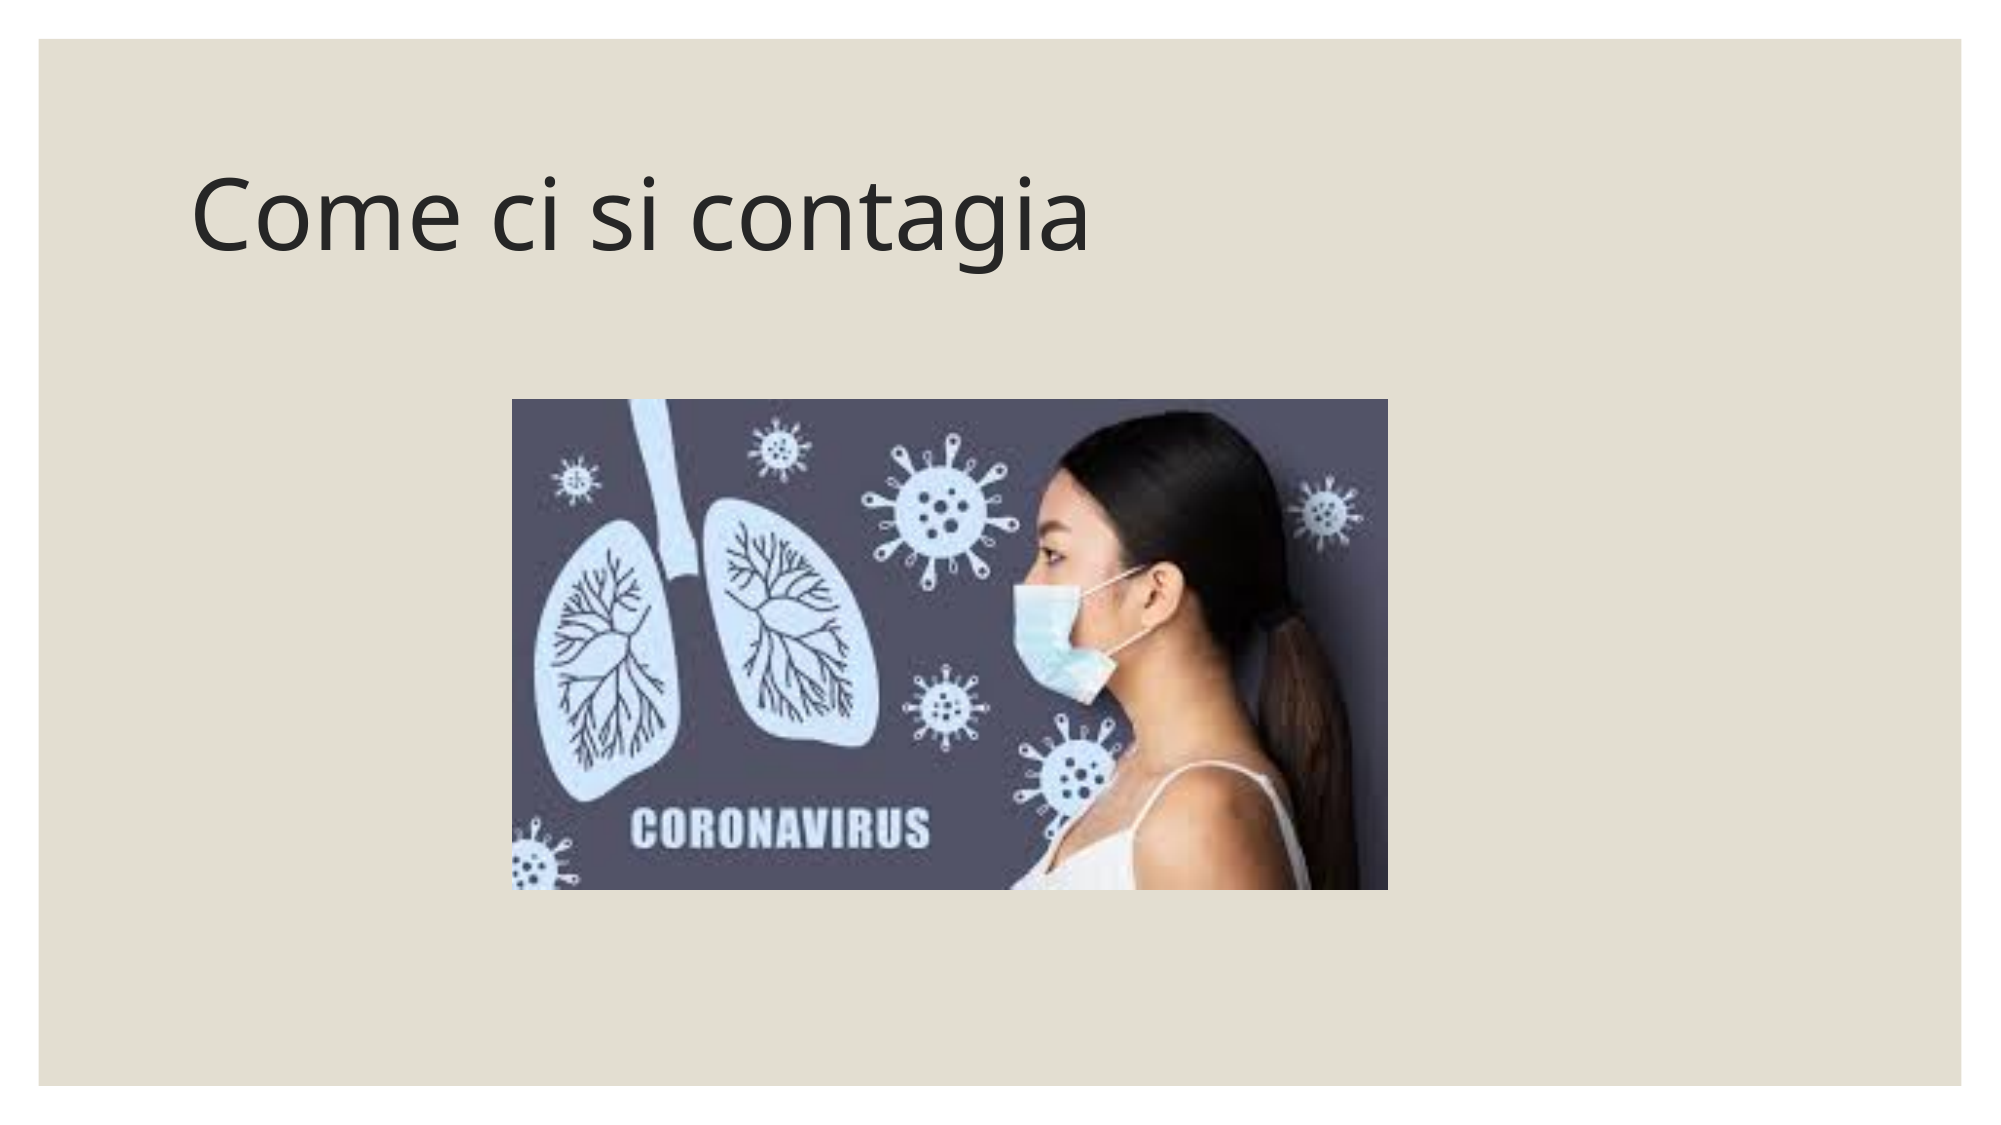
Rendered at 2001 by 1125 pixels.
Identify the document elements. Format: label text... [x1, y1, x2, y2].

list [512, 399, 1388, 890]
title Come ci si contagia [174, 105, 1825, 331]
